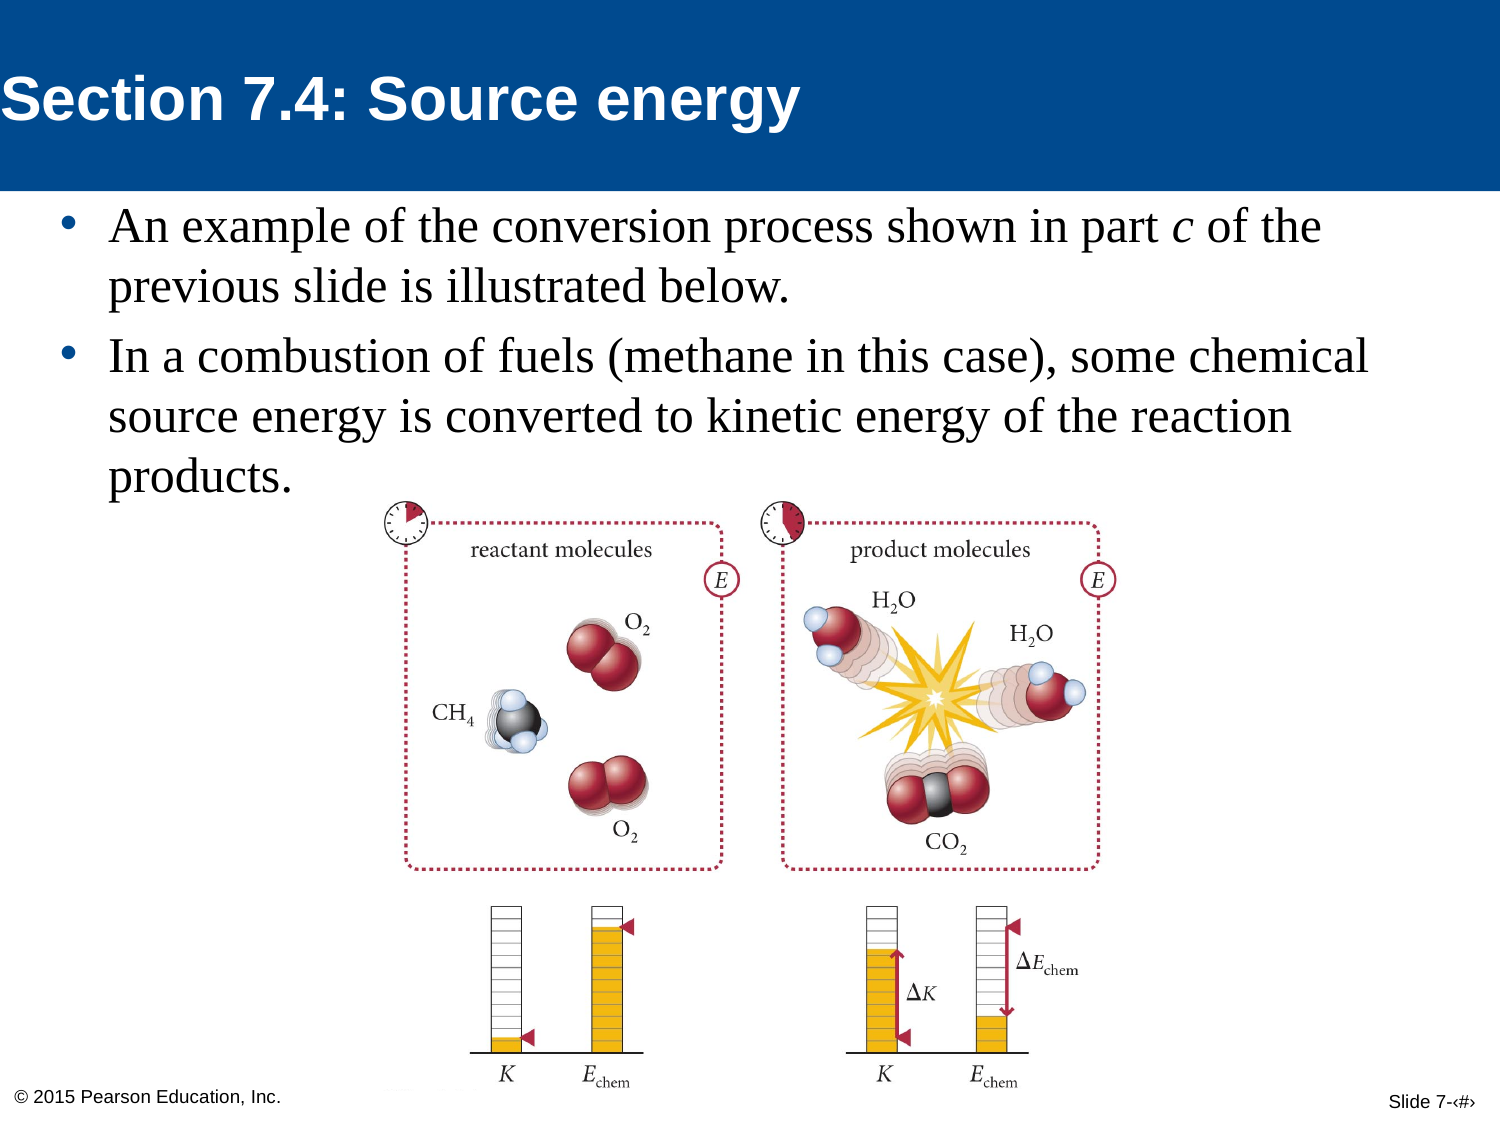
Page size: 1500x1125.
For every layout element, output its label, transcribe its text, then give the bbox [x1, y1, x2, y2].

text_box Section 7.4: Source energy [0, 57, 1500, 133]
picture [378, 495, 1122, 1091]
text_box © 2015 Pearson Education, Inc. [14, 1084, 900, 1108]
list An example of the conversion process shown in part c of the previous slide is illustrated below. In a combustion of fuels (methane in this case), some chemical source energy is converted to kinetic energy of the reaction products. [59, 191, 1434, 1082]
